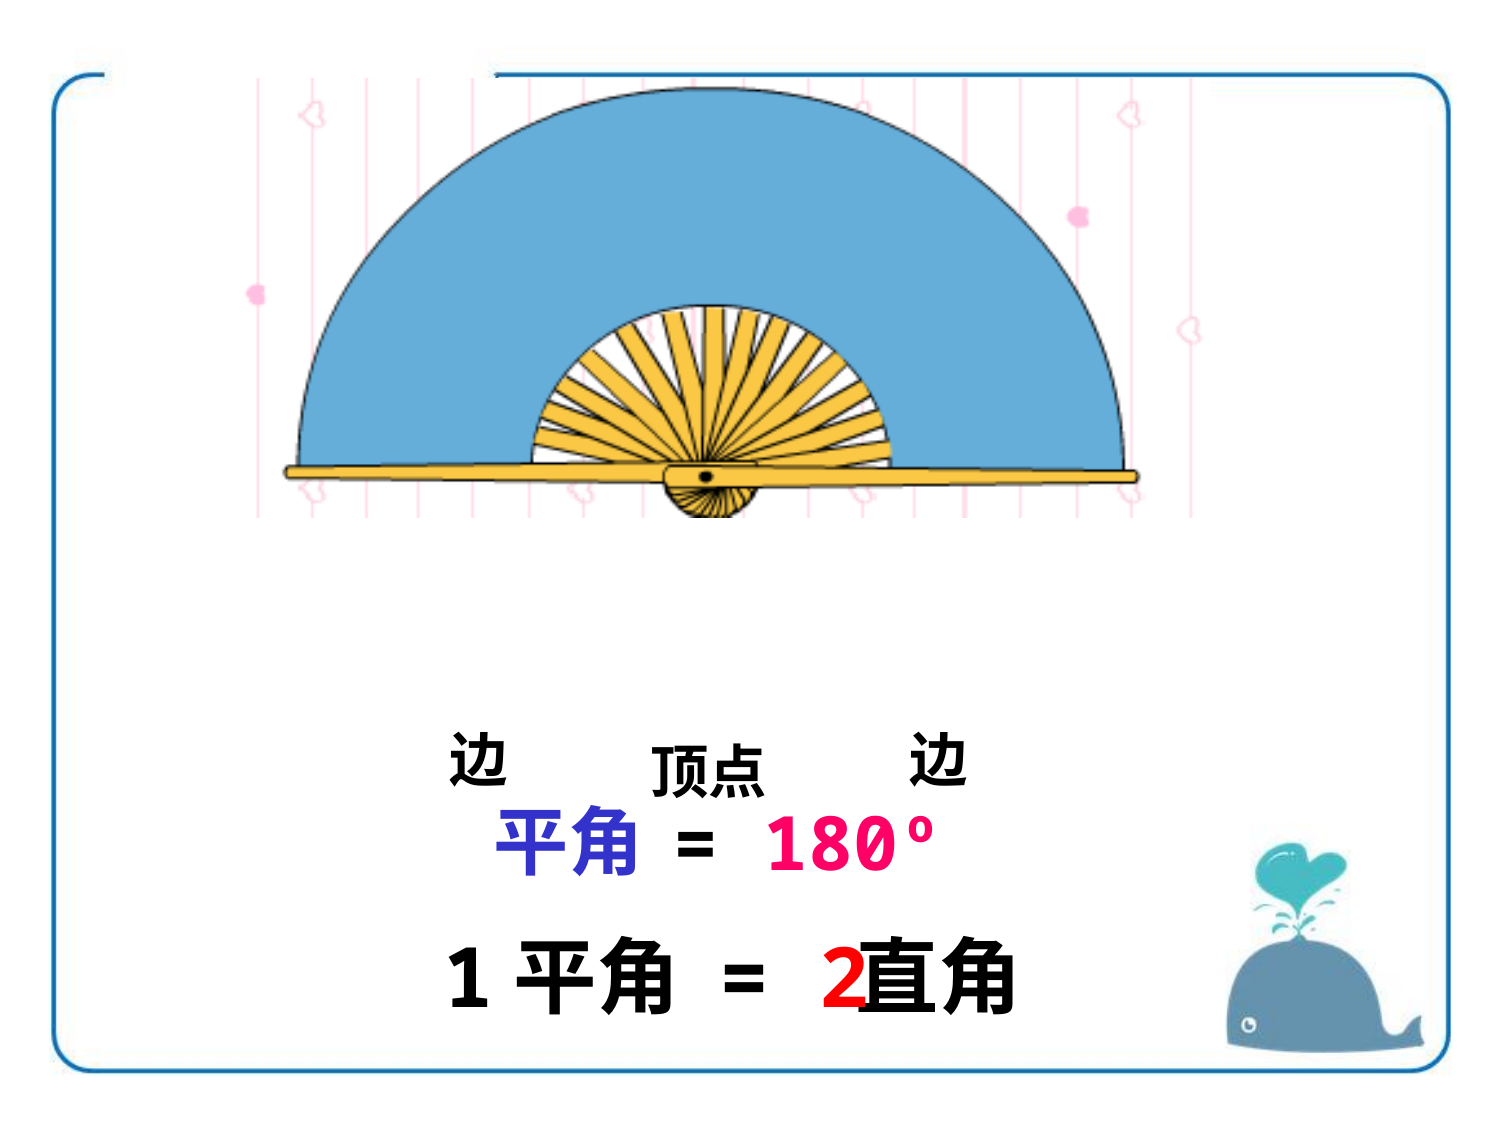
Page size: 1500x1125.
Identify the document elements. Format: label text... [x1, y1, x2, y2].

text_box 顶点 [631, 727, 786, 786]
text_box = 180º [656, 787, 961, 893]
text_box 边 [407, 716, 550, 801]
picture [0, 0, 1500, 1125]
text_box 1平角 = 2 [429, 916, 996, 1032]
text_box 平角 [478, 786, 940, 892]
text_box 边 [868, 716, 1010, 801]
text_box 直角 [996, 916, 1179, 1032]
